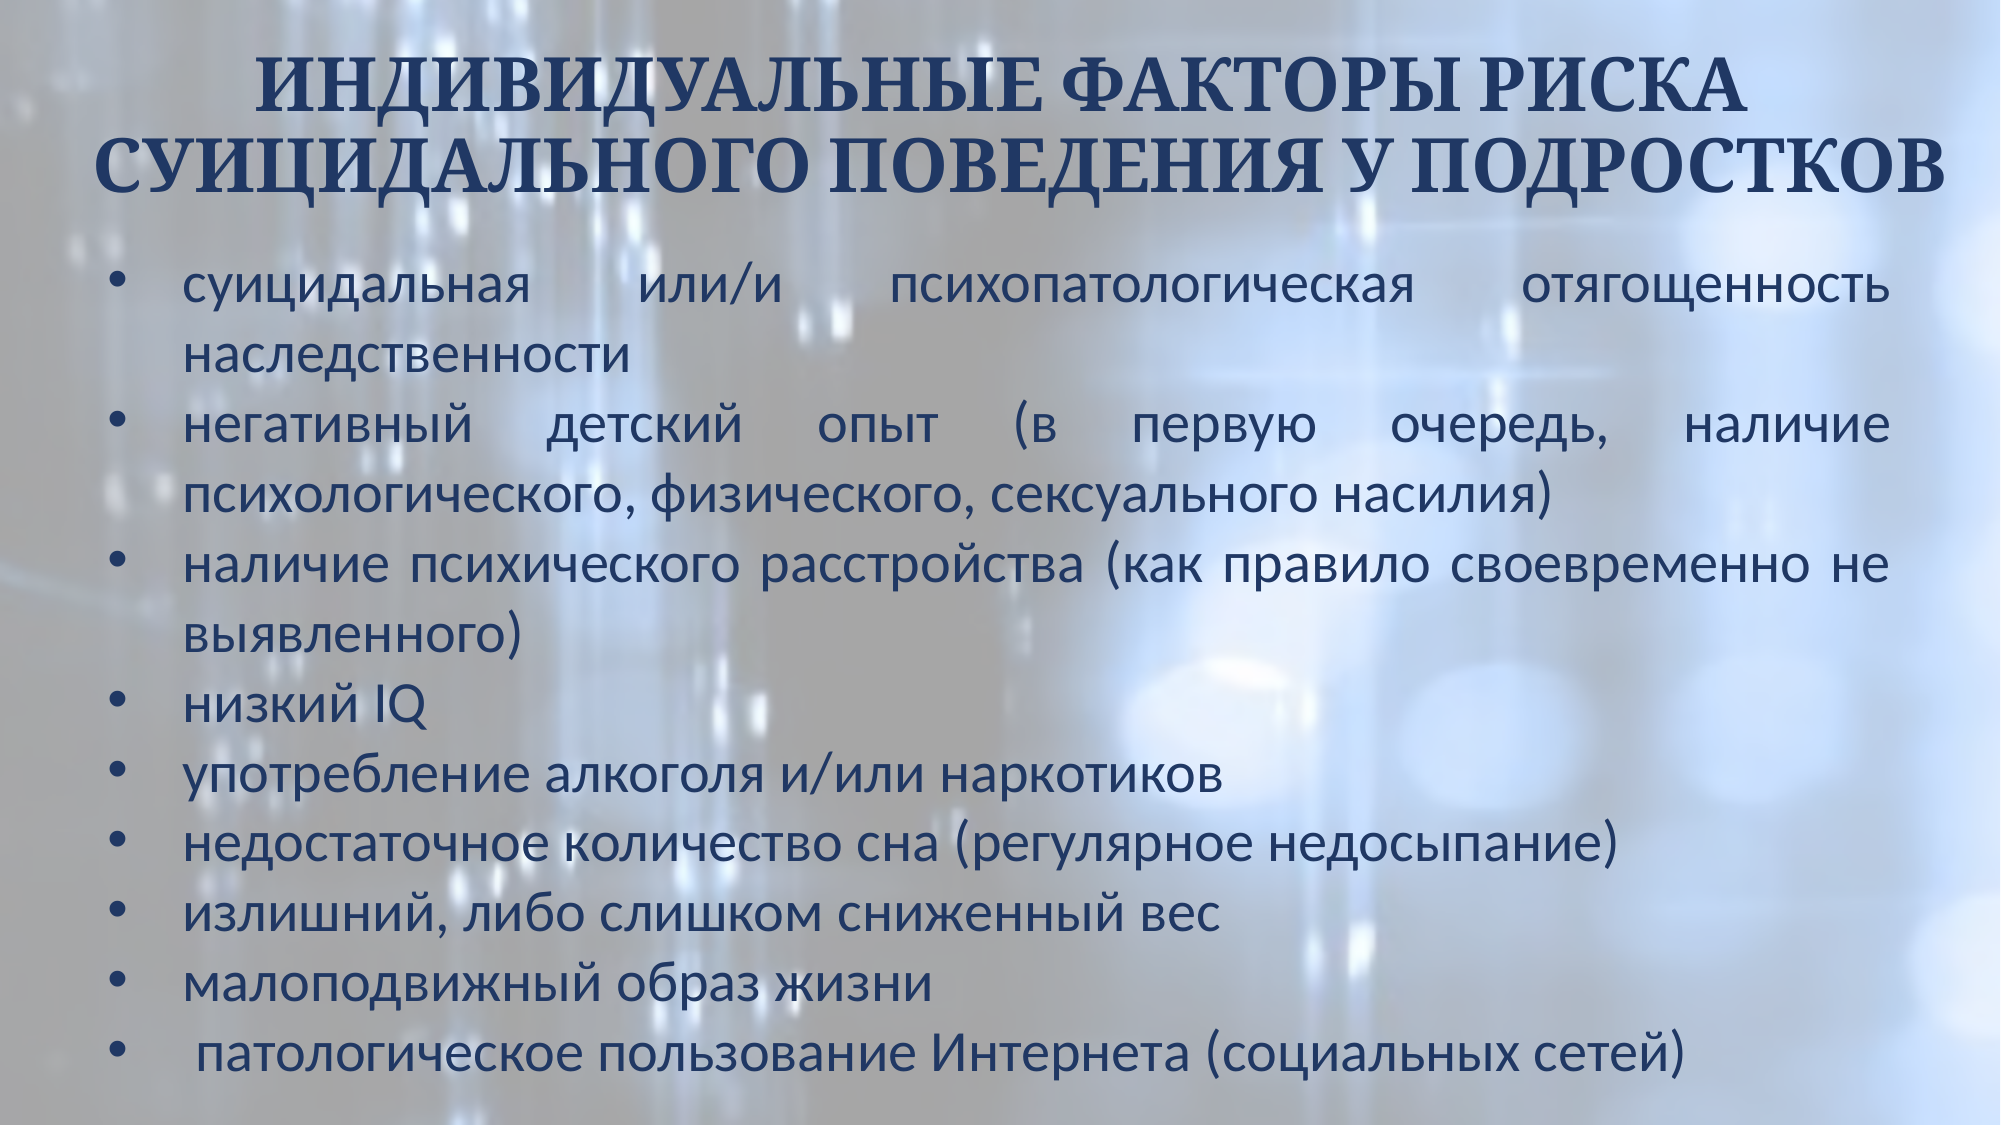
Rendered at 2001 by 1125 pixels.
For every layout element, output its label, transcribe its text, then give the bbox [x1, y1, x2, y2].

picture [0, 0, 2001, 1125]
title ИНДИВИДУАЛЬНЫЕ ФАКТОРЫ РИСКА СУИЦИДАЛЬНОГО ПОВЕДЕНИЯ У ПОДРОСТКОВ [36, 18, 1967, 237]
list суицидальная или/и психопатологическая отягощенность наследственности негативный детский опыт (в первую очередь, наличие психологического, физического, сексуального насилия) наличие психического расстройства (как правило своевременно не выявленного) низкий IQ употребление алкоголя и/или наркотиков недостаточное количество сна (регулярное недосыпание) излишний, либо слишком сниженный вес малоподвижный образ жизни патологическое пользование Интернета (социальных сетей) [92, 236, 1907, 1108]
